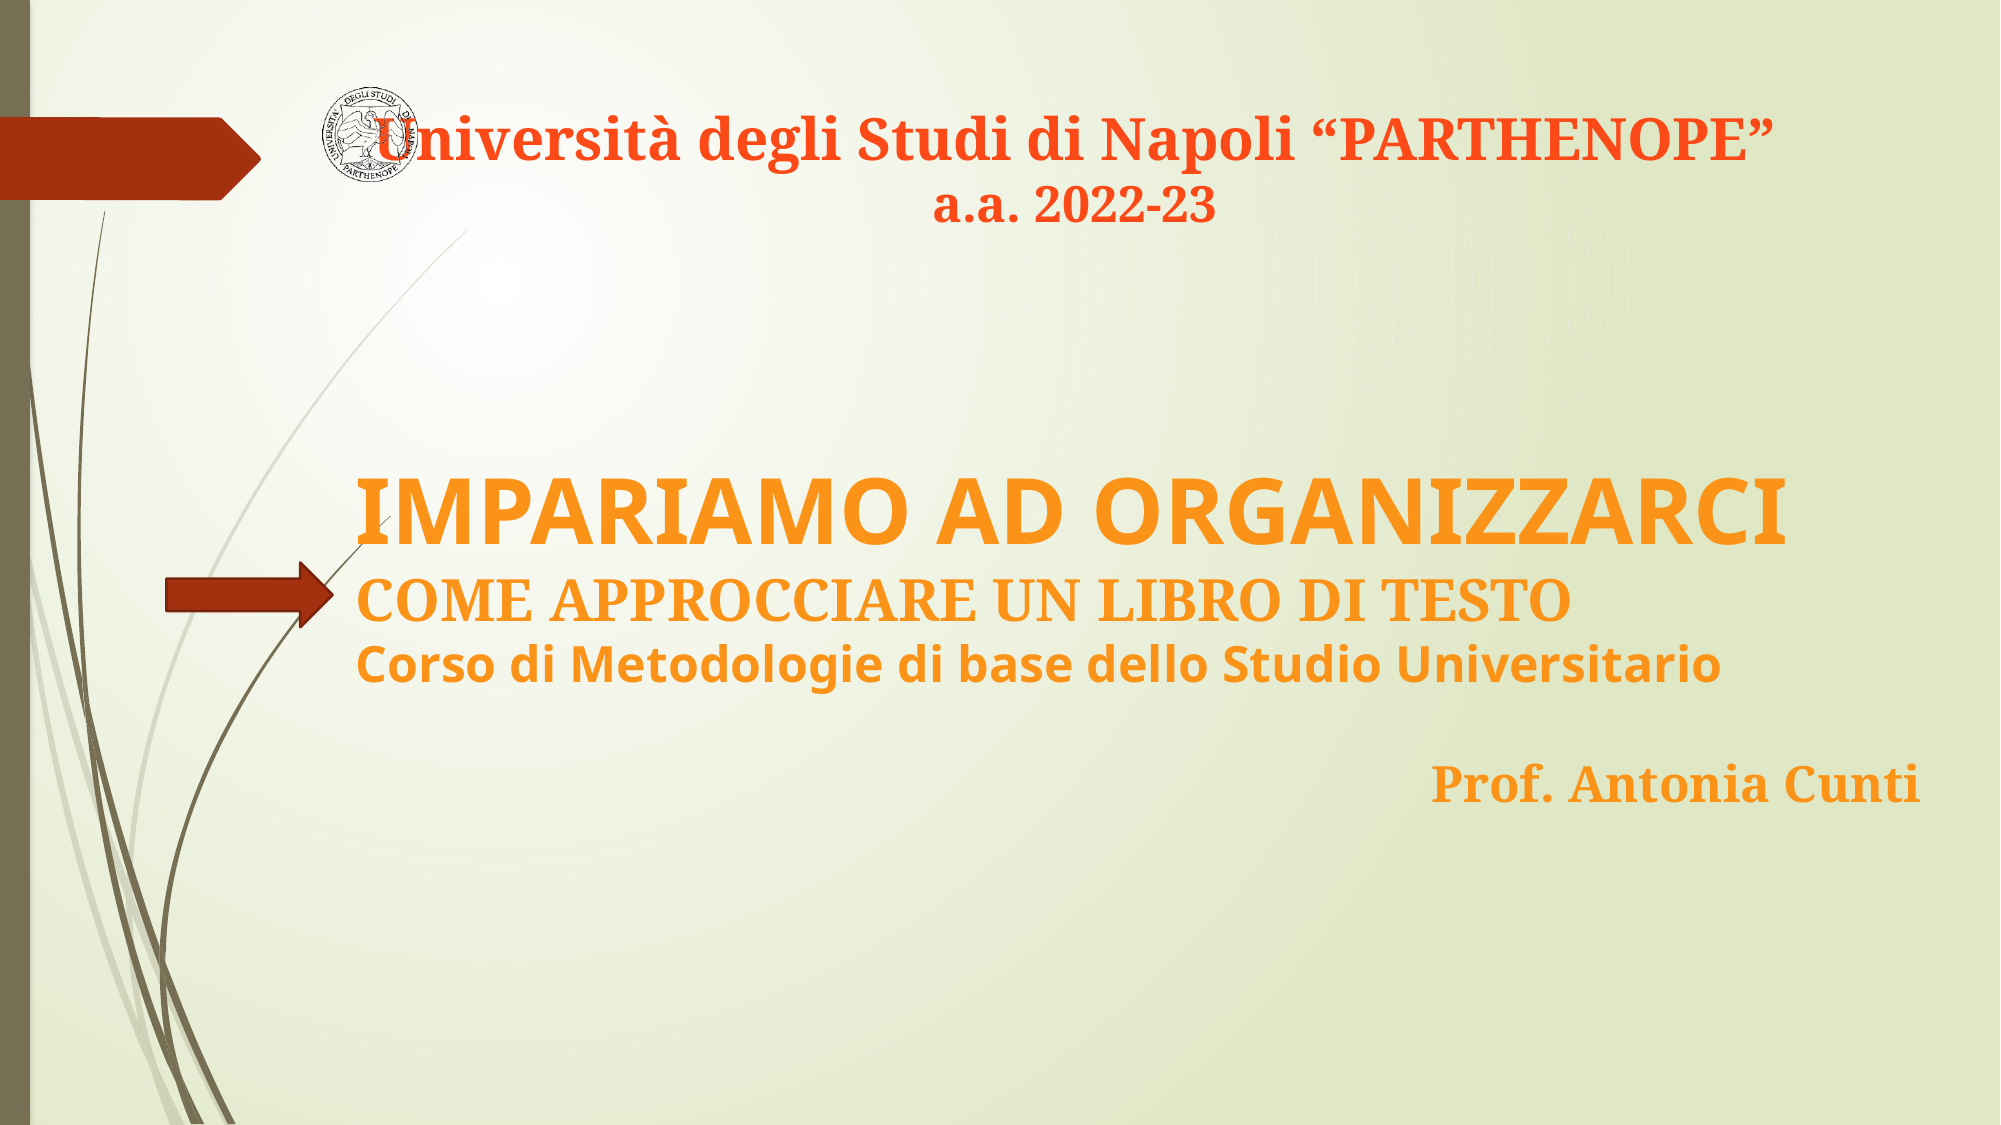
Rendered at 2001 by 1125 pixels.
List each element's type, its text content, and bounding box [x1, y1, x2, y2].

text_box Università degli Studi di Napoli “PARTHENOPE” a.a. 2022-23 [270, 94, 1880, 240]
text_box IMPARIAMO AD ORGANIZZARCI COME APPROCCIARE UN LIBRO DI TESTO Corso di Metodologie di base dello Studio Universitario Prof. Antonia Cunti [340, 445, 1937, 1001]
text_box [165, 561, 334, 629]
picture [322, 87, 418, 183]
